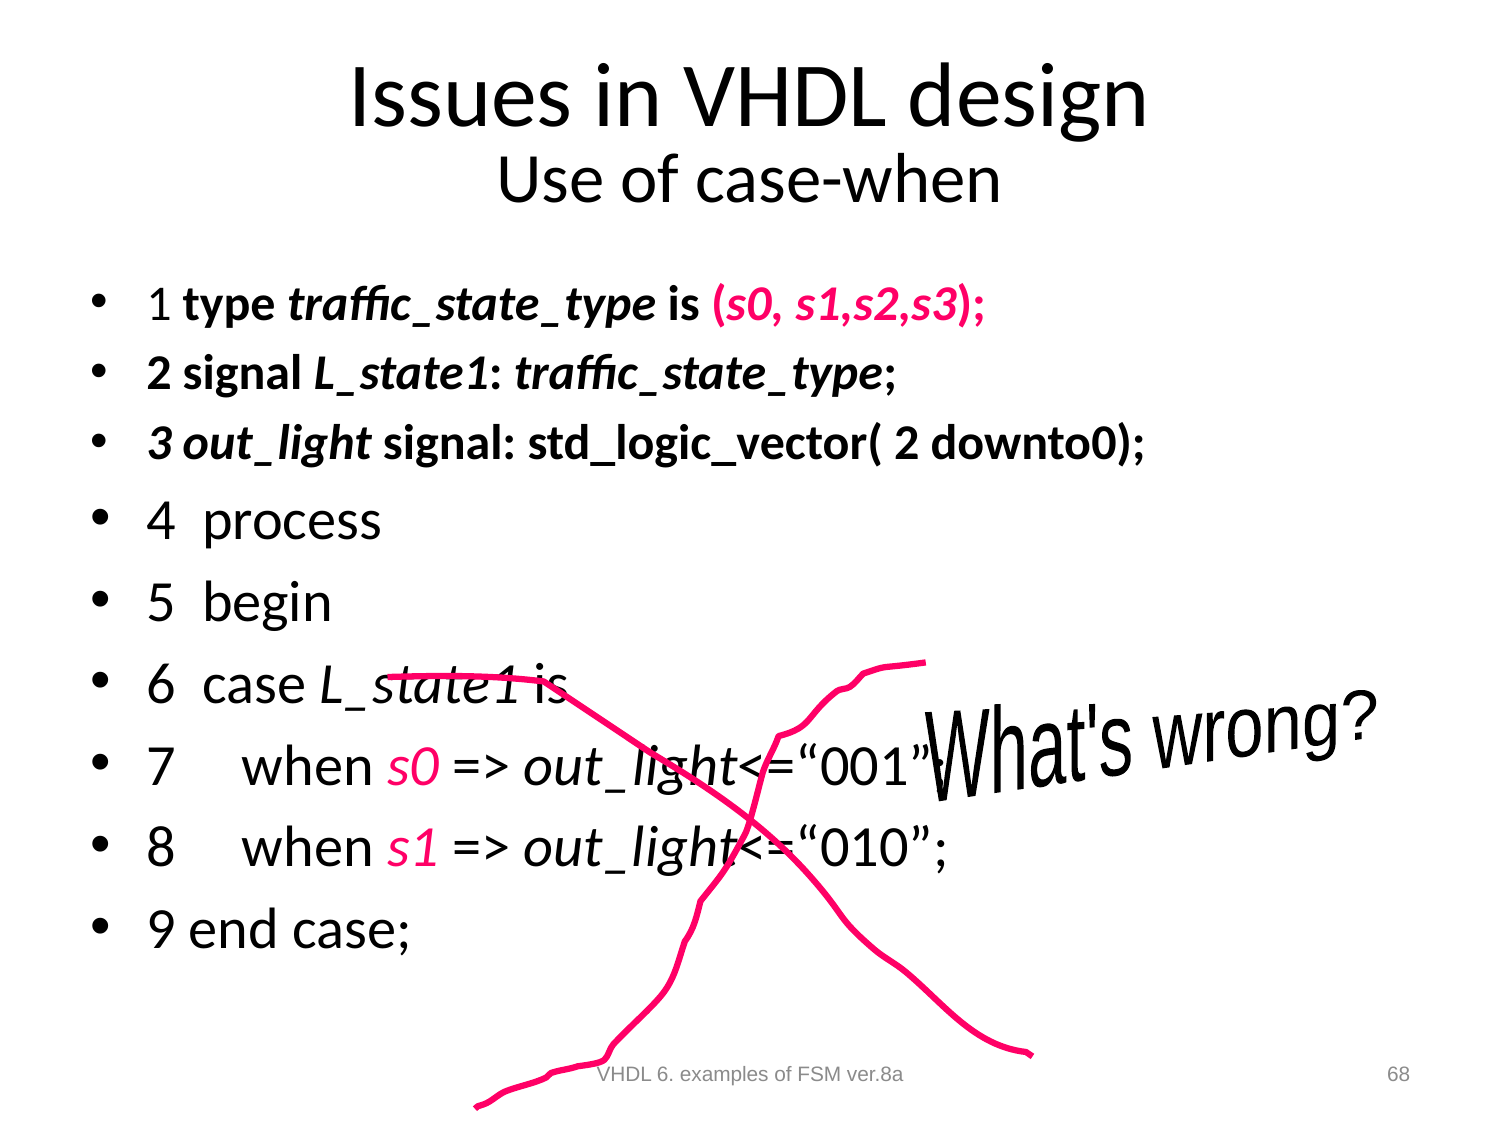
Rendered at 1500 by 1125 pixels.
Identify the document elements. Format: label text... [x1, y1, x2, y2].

slide_number 68 [1074, 1042, 1425, 1103]
text_box [750, 662, 926, 827]
text_box [474, 871, 722, 1109]
list 1 type traffic_state_type is (s0, s1,s2,s3); 2 signal L_state1: traffic_state_type; 3 out_light signal: std_logic_vector( 2 downto0); 4 process 5 begin 6 case L_state1 is 7 when s0 => out_light<=“001”; 8 when s1 => out_light<=“010”; 9 end case; [75, 262, 1425, 1005]
footer VHDL 6. examples of FSM ver.8a [512, 1042, 988, 1103]
title Issues in VHDL design Use of case-when [75, 45, 1425, 233]
text_box [387, 675, 1033, 1057]
